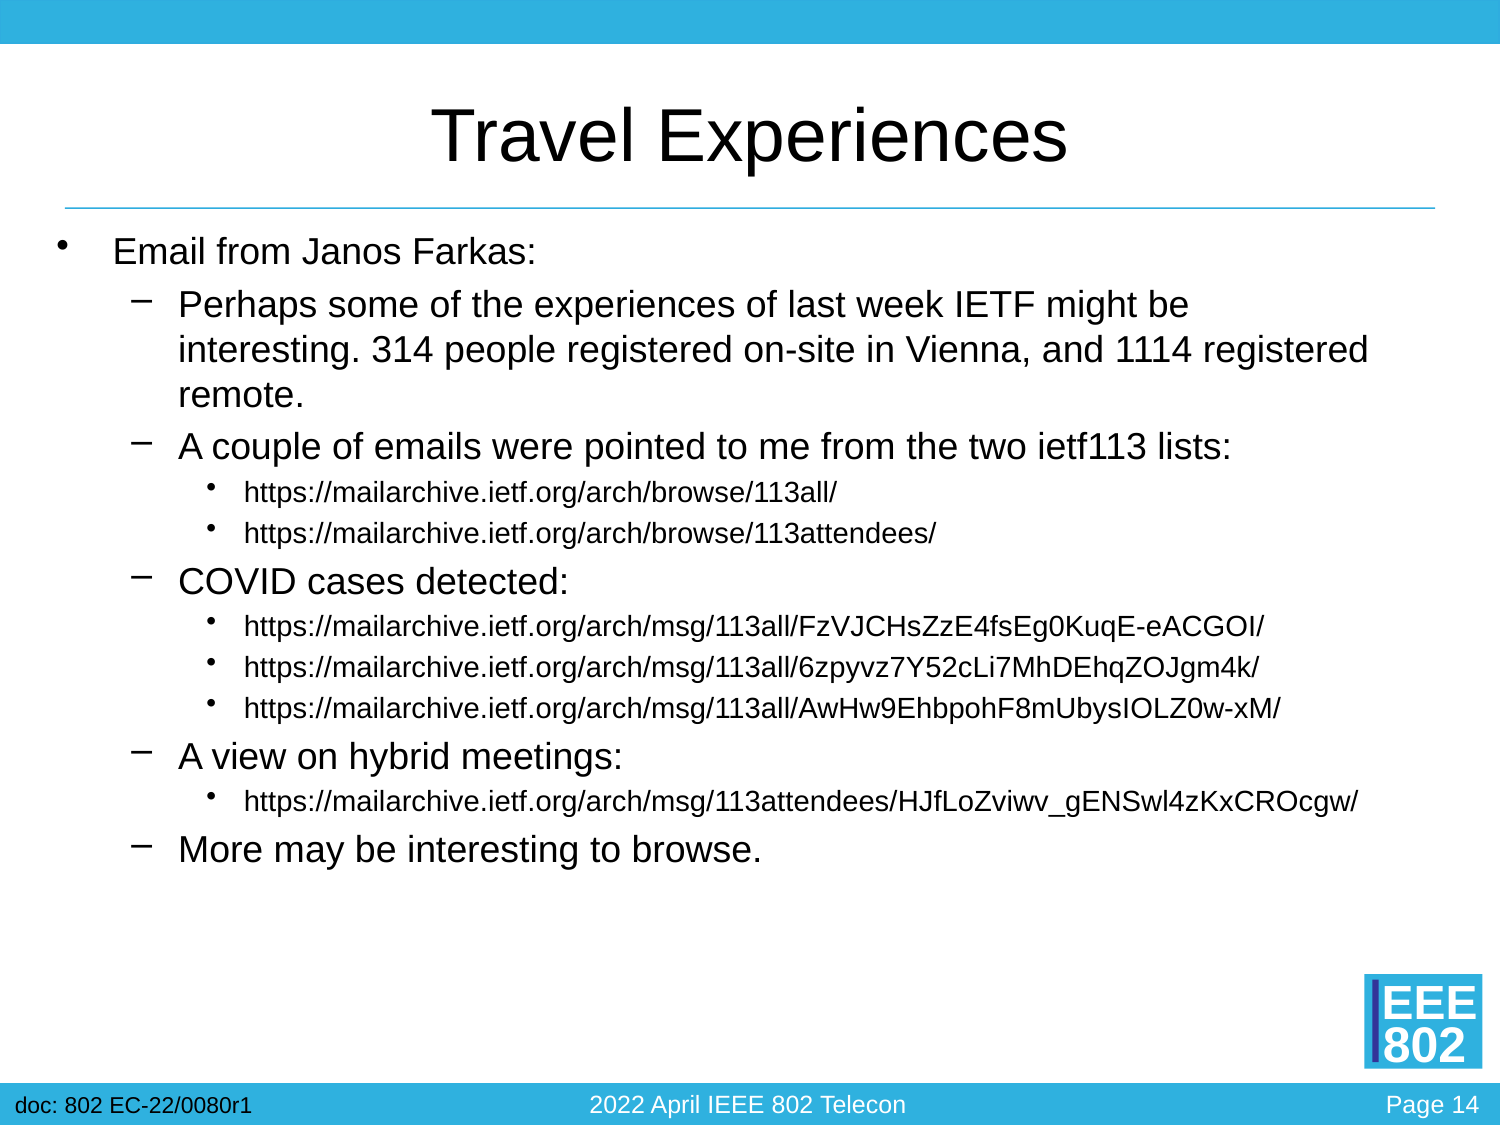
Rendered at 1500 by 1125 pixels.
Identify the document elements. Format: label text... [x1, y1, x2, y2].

title Travel Experiences [75, 66, 1425, 197]
list Email from Janos Farkas: Perhaps some of the experiences of last week IETF might be interesting. 314 people registered on-site in Vienna, and 1114 registered remote. A couple of emails were pointed to me from the two ietf113 lists: https://mailarchive.ietf.org/arch/browse/113all/ https://mailarchive.ietf.org/arch/browse/113attendees/ COVID cases detected: https://mailarchive.ietf.org/arch/msg/113all/FzVJCHsZzE4fsEg0KuqE-eACGOI/ https://mailarchive.ietf.org/arch/msg/113all/6zpyvz7Y52cLi7MhDEhqZOJgm4k/ https://mailarchive.ietf.org/arch/msg/113all/AwHw9EhbpohF8mUbysIOLZ0w-xM/ A view on hybrid meetings: https://mailarchive.ietf.org/arch/msg/113attendees/HJfLoZviwv_gENSwl4zKxCROcgw/ More may be interesting to browse. [41, 220, 1392, 963]
